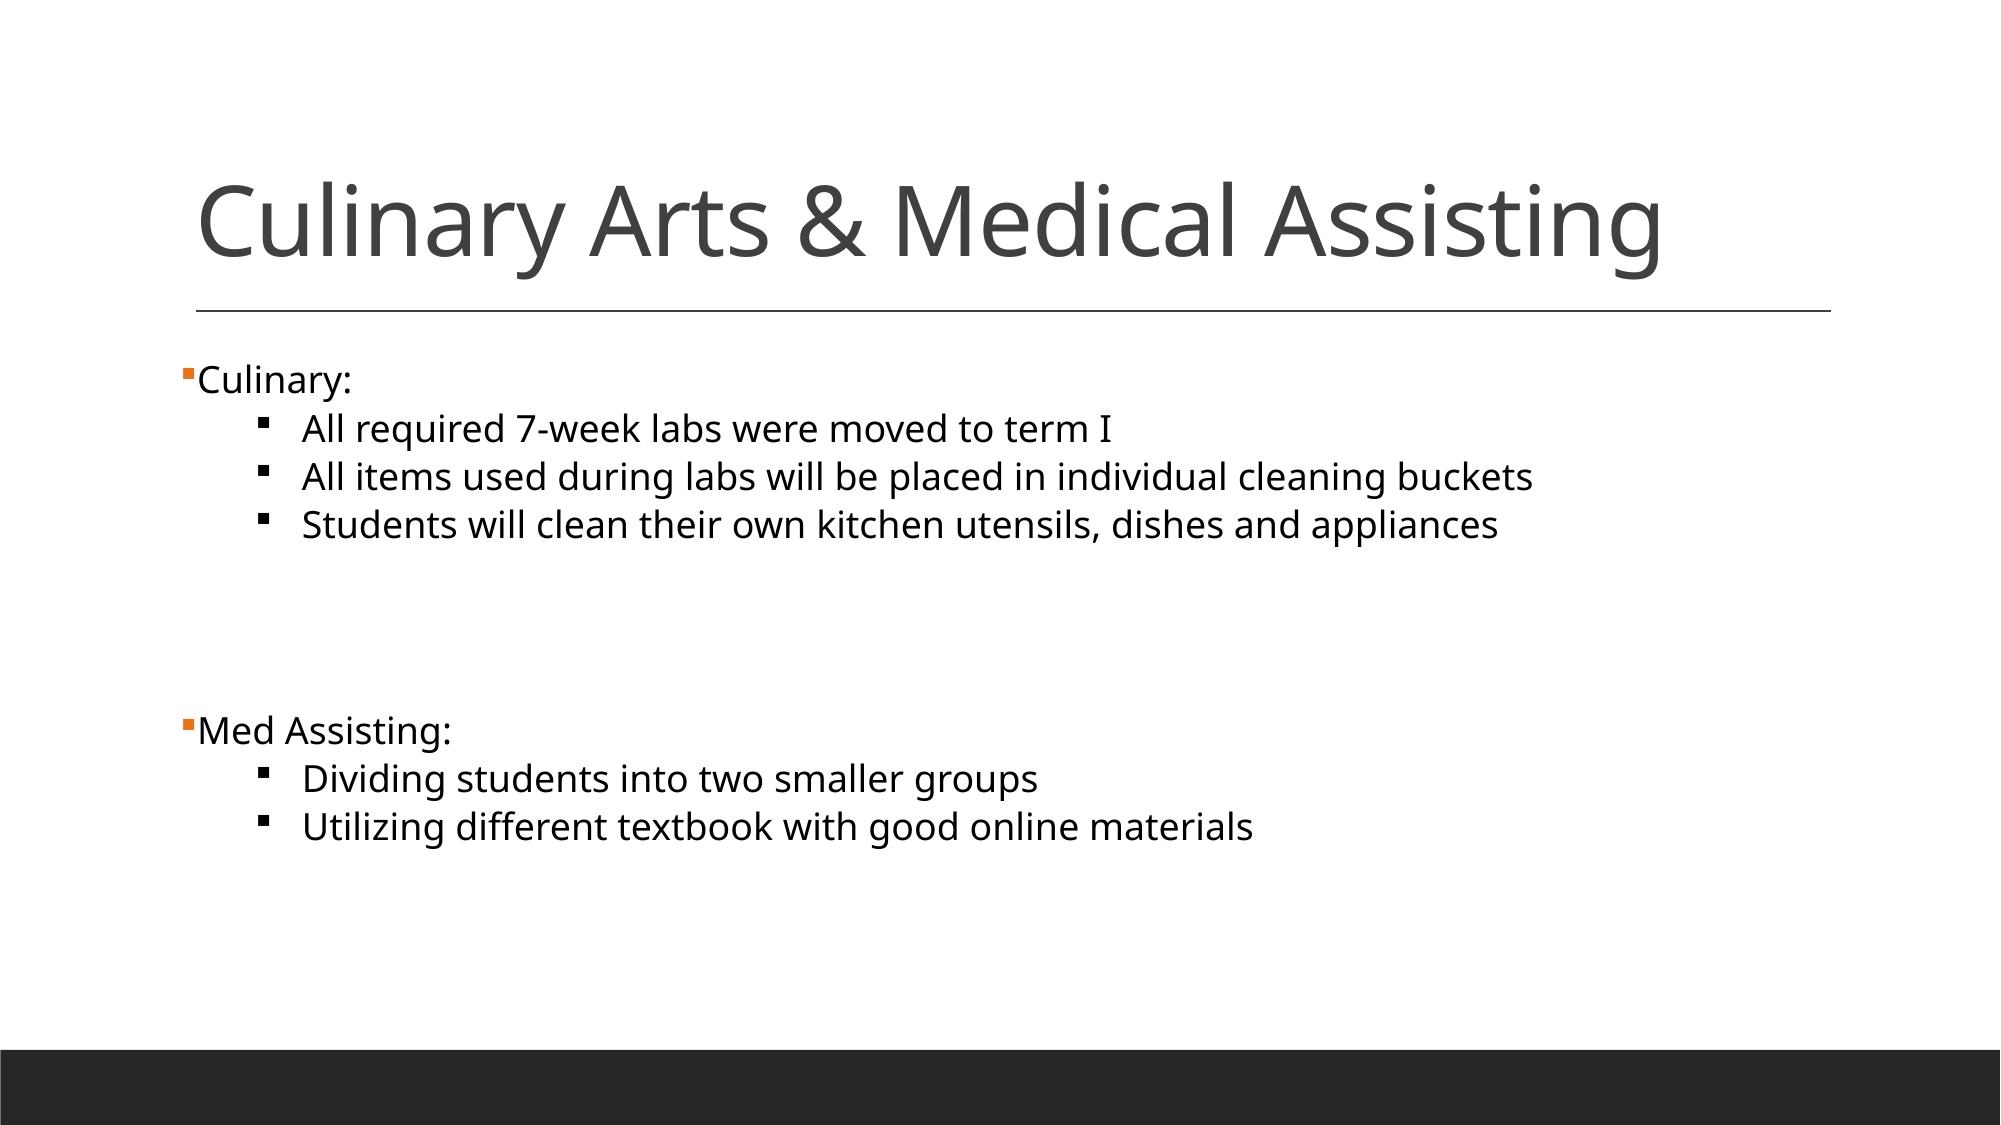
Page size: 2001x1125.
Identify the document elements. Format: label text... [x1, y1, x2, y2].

list Culinary: All required 7-week labs were moved to term I All items used during labs will be placed in individual cleaning buckets Students will clean their own kitchen utensils, dishes and appliances Med Assisting: Dividing students into two smaller groups Utilizing different textbook with good online materials [180, 345, 1830, 963]
title Culinary Arts & Medical Assisting [180, 47, 1830, 285]
